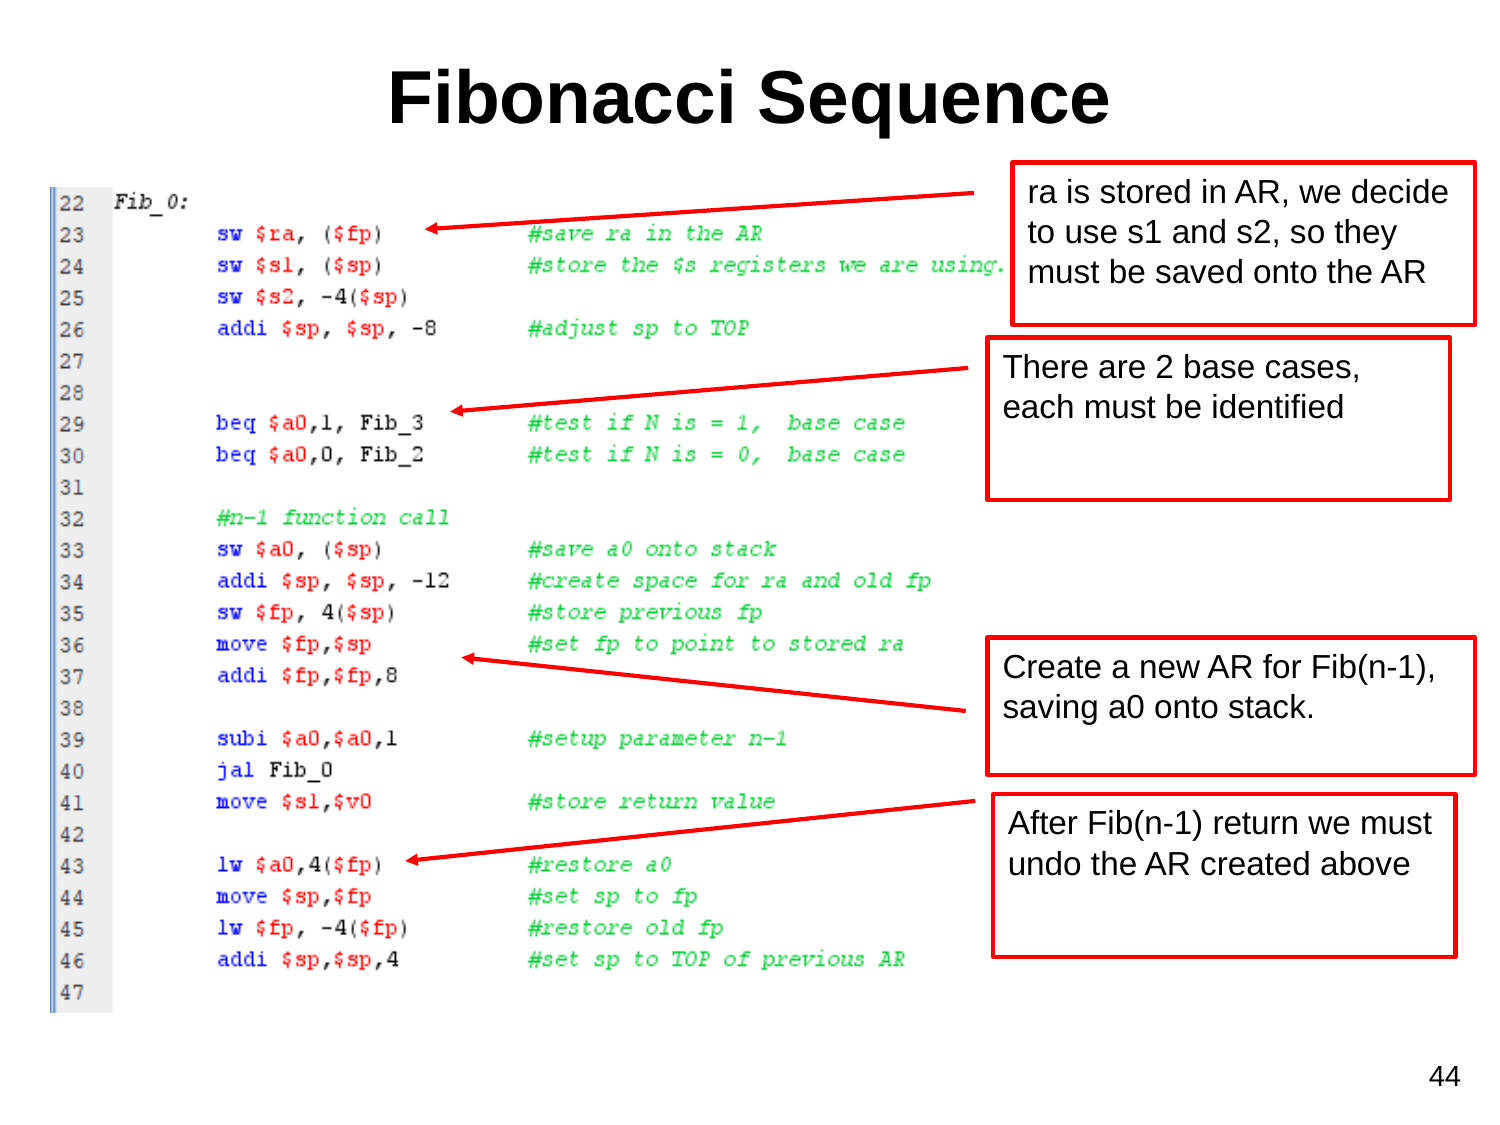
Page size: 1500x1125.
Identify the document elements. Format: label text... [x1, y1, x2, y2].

text_box Create a new AR for Fib(n-1), saving a0 onto stack. [1068, 637, 1476, 775]
text_box There are 2 base cases, each must be identified [1068, 337, 1450, 500]
text_box After Fib(n-1) return we must undo the AR created above [1068, 794, 1456, 957]
title Fibonacci Sequence [112, 37, 1388, 150]
text_box ra is stored in AR, we decide to use s1 and s2, so they must be saved onto the AR [1012, 162, 1475, 325]
picture [49, 187, 1068, 1013]
